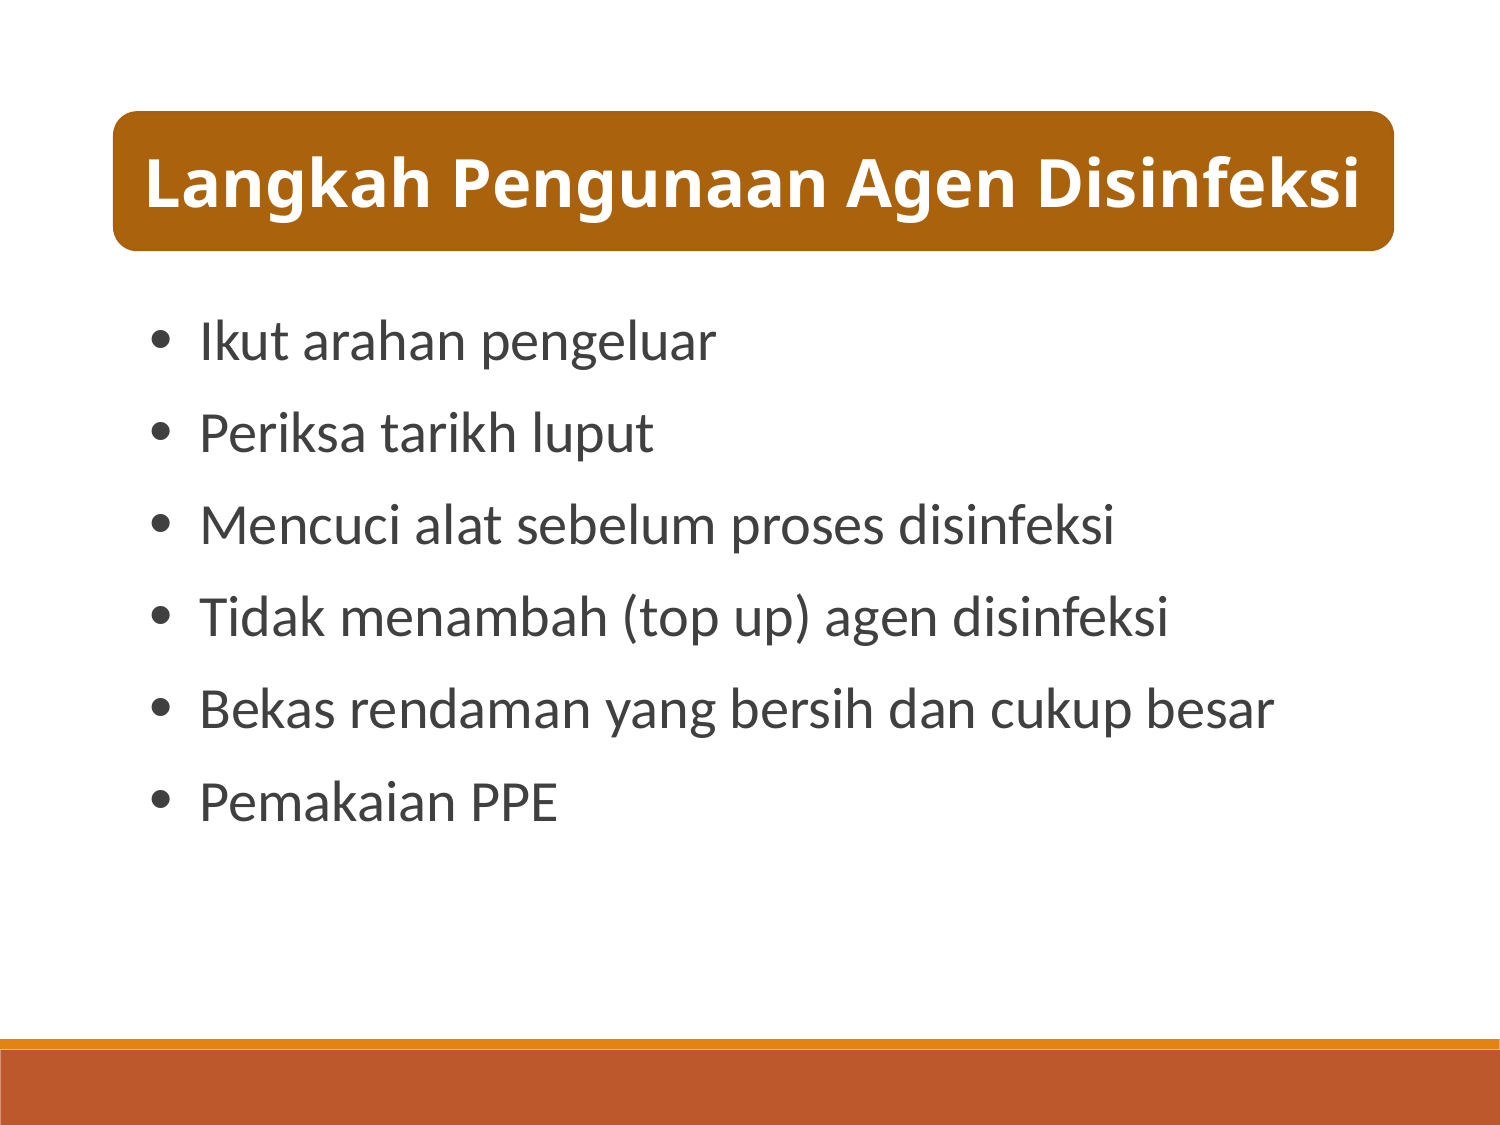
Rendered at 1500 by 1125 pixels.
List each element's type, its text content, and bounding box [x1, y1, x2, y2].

text_box Langkah Pengunaan Agen Disinfeksi [112, 111, 1395, 252]
text_box Ikut arahan pengeluar Periksa tarikh luput Mencuci alat sebelum proses disinfeksi Tidak menambah (top up) agen disinfeksi Bekas rendaman yang bersih dan cukup besar Pemakaian PPE [134, 302, 1373, 963]
